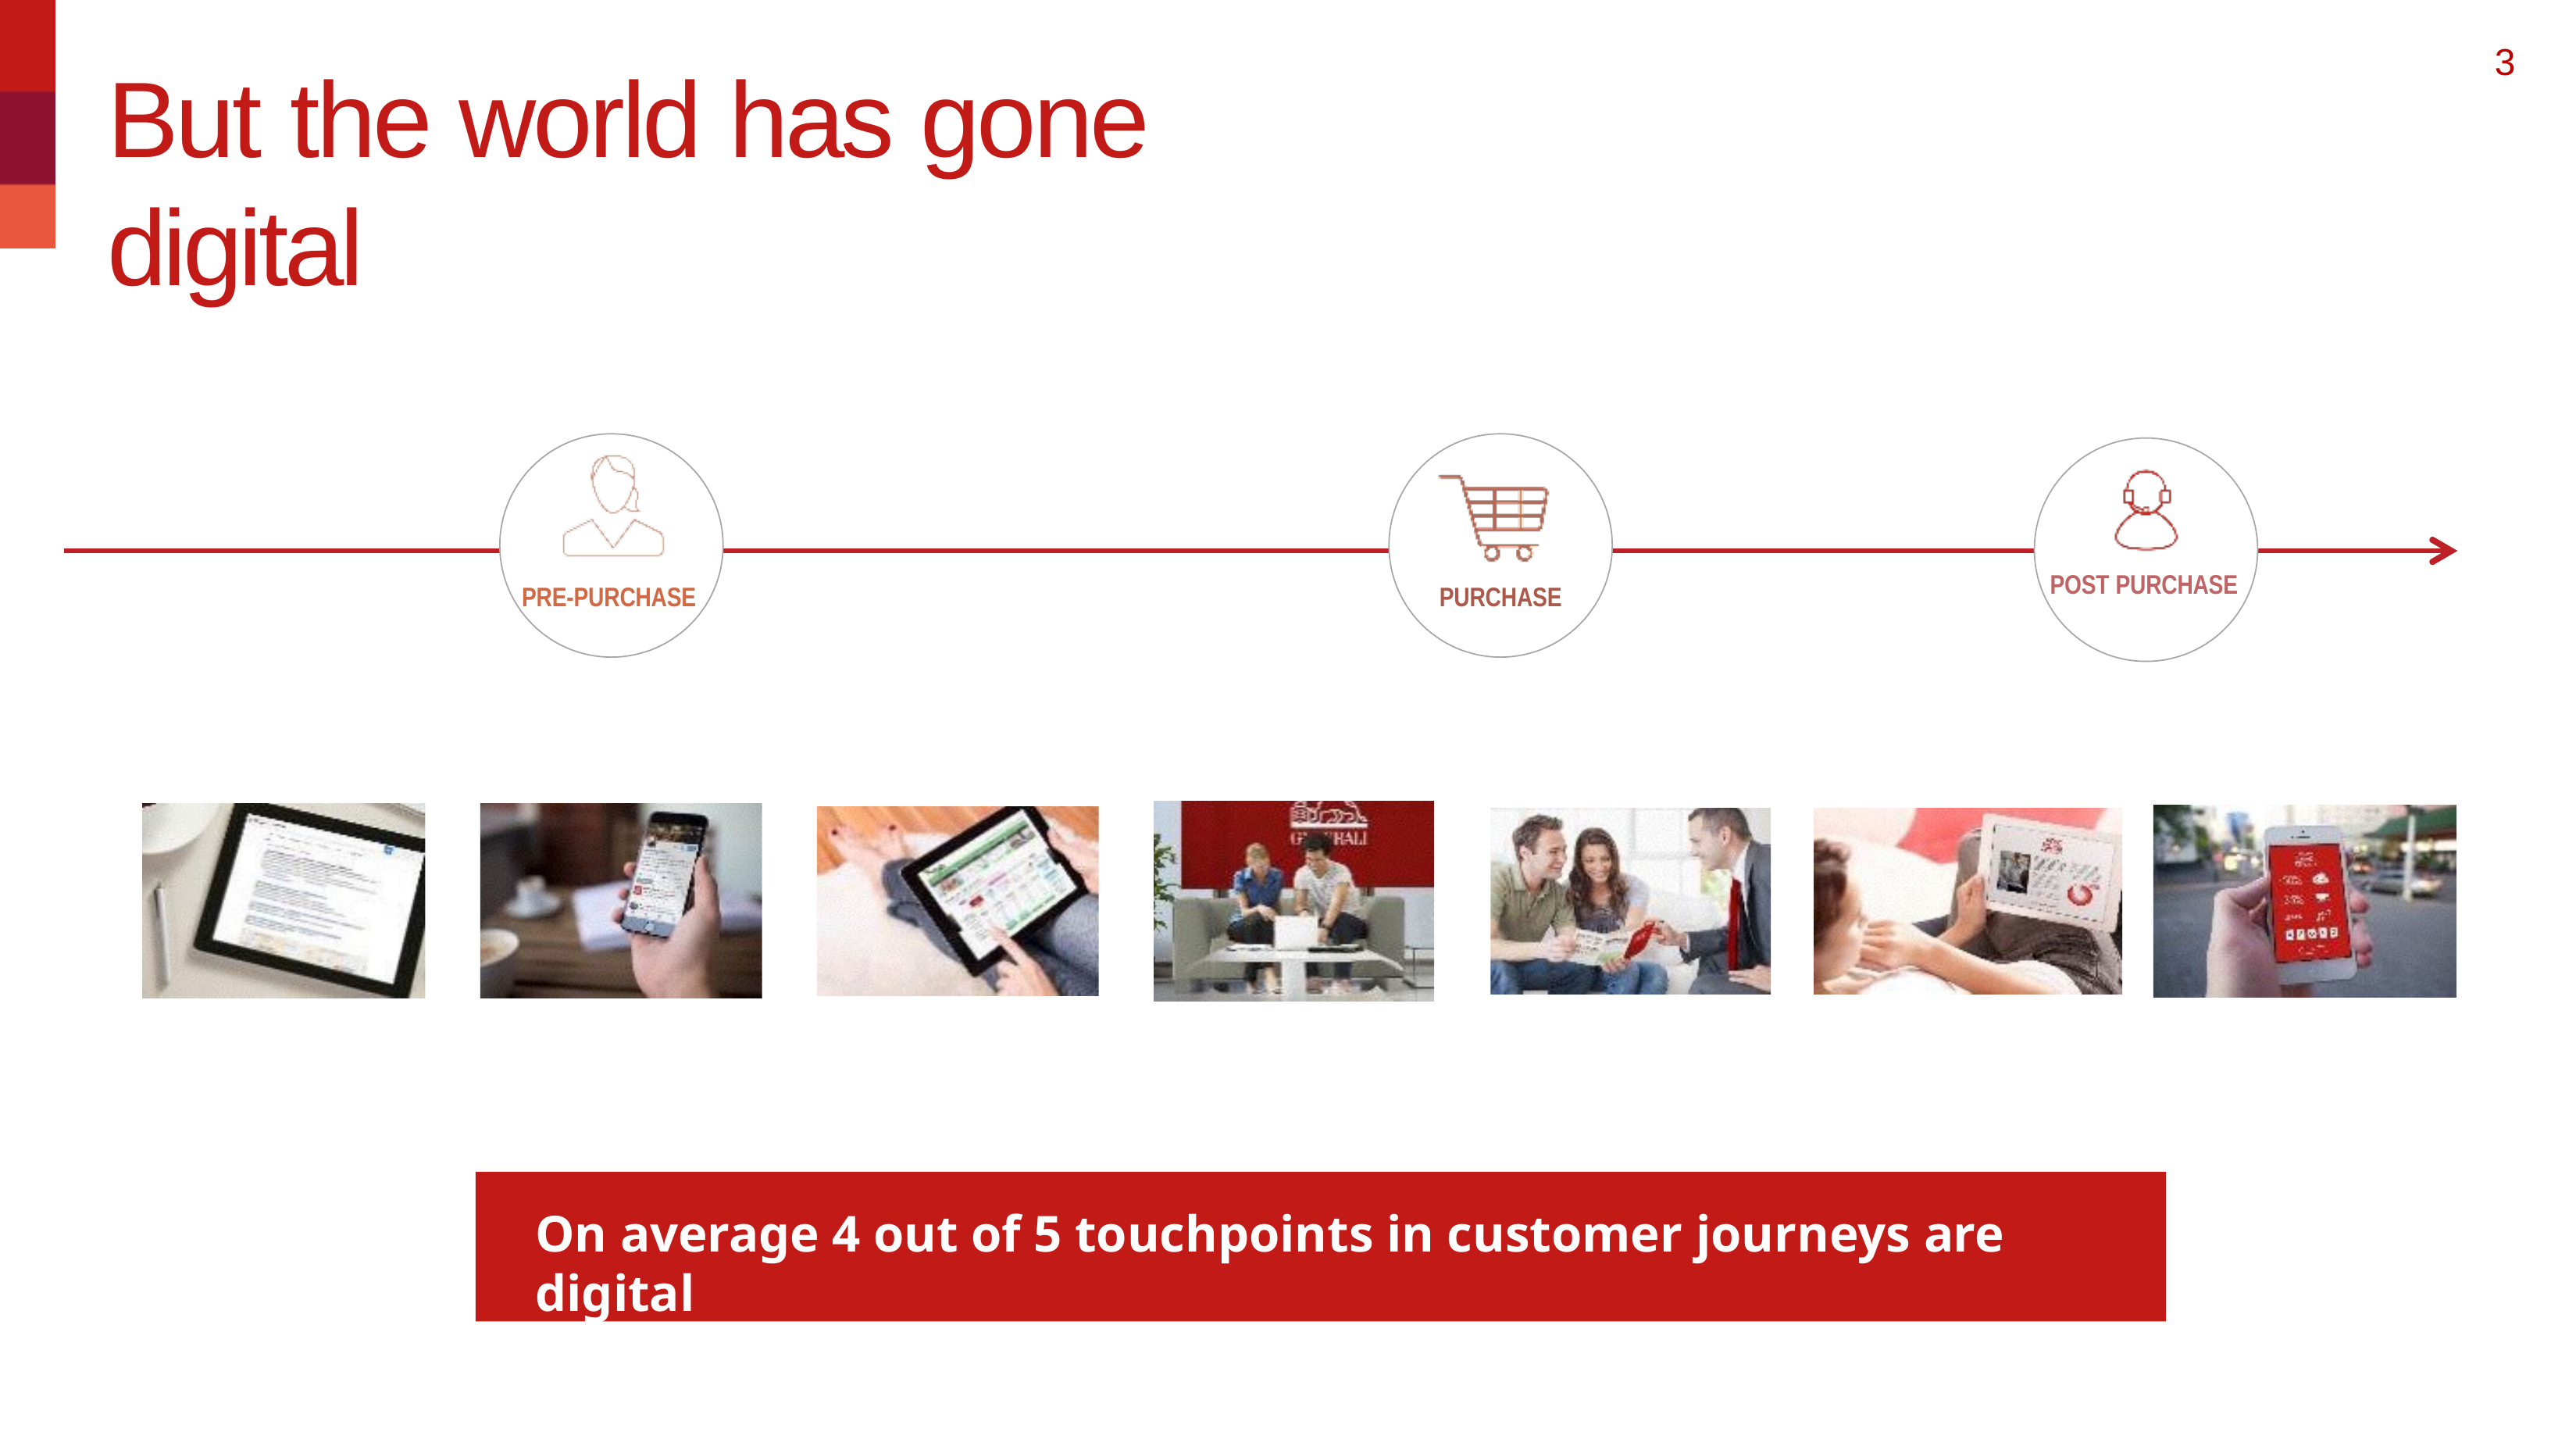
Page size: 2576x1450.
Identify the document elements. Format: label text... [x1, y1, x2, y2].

text_box [499, 455, 723, 658]
text_box PRE-PURCHASE [520, 577, 700, 612]
picture [0, 0, 56, 248]
text_box [1154, 801, 1435, 1002]
text_box [1814, 808, 2123, 995]
text_box [480, 803, 762, 998]
title But the world has gone digital [105, 48, 1430, 308]
text_box [2153, 805, 2456, 998]
text_box [816, 806, 1099, 996]
text_box [2034, 438, 2258, 662]
text_box [1389, 455, 1613, 658]
text_box POST PURCHASE [2048, 566, 2242, 600]
text_box [1421, 445, 1566, 591]
text_box PURCHASE [1437, 577, 1565, 612]
text_box [142, 803, 426, 998]
text_box 3 [2492, 36, 2517, 83]
text_box [586, 434, 637, 437]
text_box [1450, 434, 1550, 445]
text_box On average 4 out of 5 touchpoints in customer journeys are digital [475, 1171, 2166, 1322]
text_box [2429, 537, 2458, 566]
text_box [1490, 808, 1771, 995]
text_box [544, 437, 680, 573]
text_box [2090, 455, 2202, 566]
